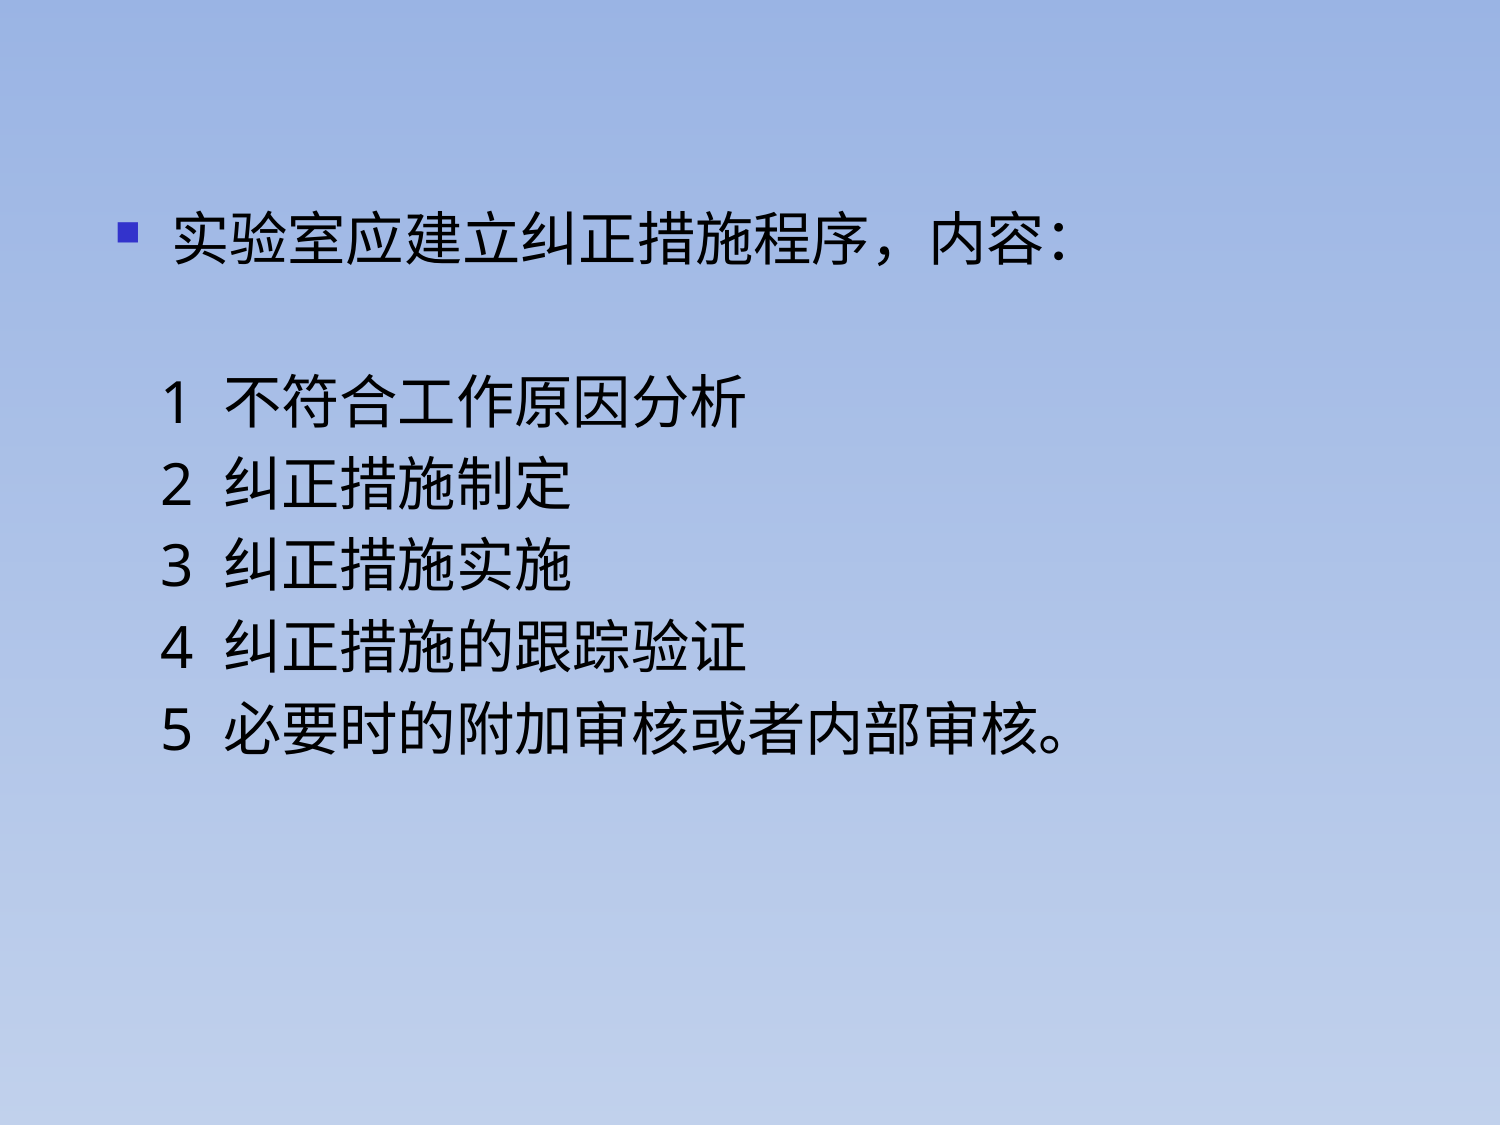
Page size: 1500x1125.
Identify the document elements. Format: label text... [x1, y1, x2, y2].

text_box 实验室应建立纠正措施程序，内容： 1 不符合工作原因分析 2 纠正措施制定 3 纠正措施实施 4 纠正措施的跟踪验证 5 必要时的附加审核或者内部审核。 [100, 194, 1223, 770]
